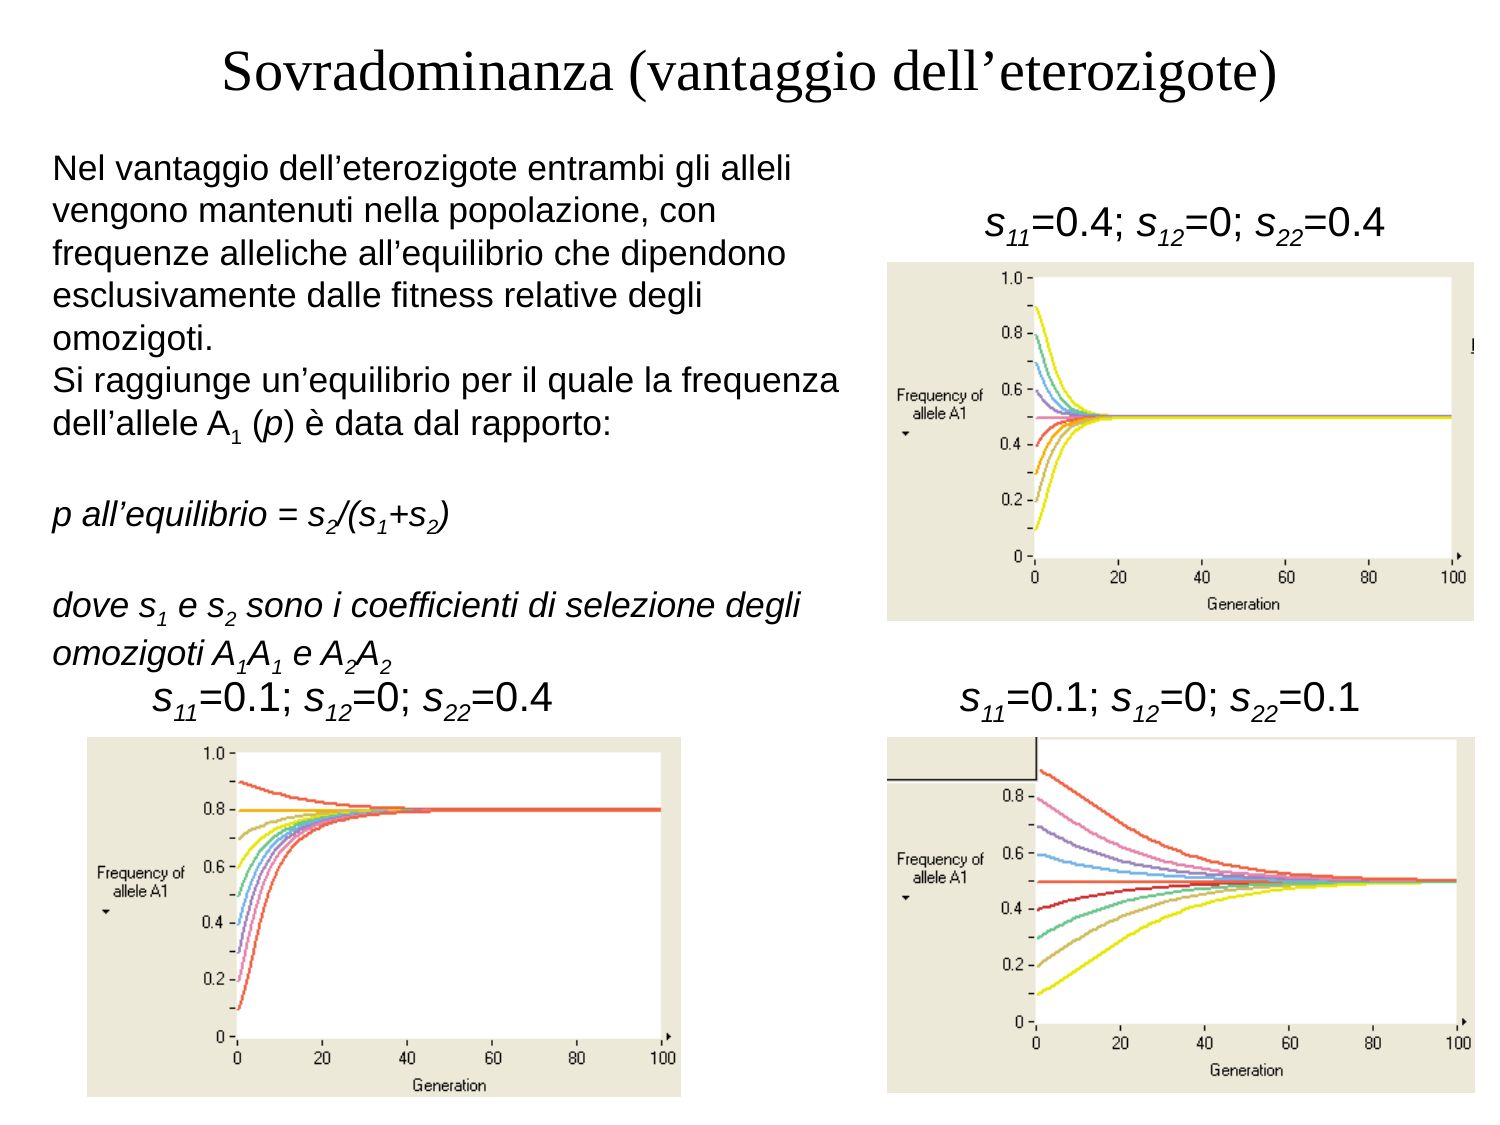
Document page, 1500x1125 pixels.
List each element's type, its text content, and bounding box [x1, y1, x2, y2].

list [887, 262, 1475, 622]
text_box Nel vantaggio dell’eterozigote entrambi gli alleli vengono mantenuti nella popolazione, con frequenze alleliche all’equilibrio che dipendono esclusivamente dalle fitness relative degli omozigoti. Si raggiunge un’equilibrio per il quale la frequenza dell’allele A1 (p) è data dal rapporto: p all’equilibrio = s2/(s1+s2) dove s1 e s2 sono i coefficienti di selezione degli omozigoti A1A1 e A2A2 [37, 137, 875, 686]
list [87, 737, 682, 1097]
text_box s11=0.1; s12=0; s22=0.1 [945, 662, 1376, 735]
text_box s11=0.4; s12=0; s22=0.4 [970, 187, 1401, 260]
text_box Sovradominanza (vantaggio dell’eterozigote) [0, 24, 1500, 110]
text_box s11=0.1; s12=0; s22=0.4 [137, 686, 569, 735]
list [887, 737, 1476, 1093]
